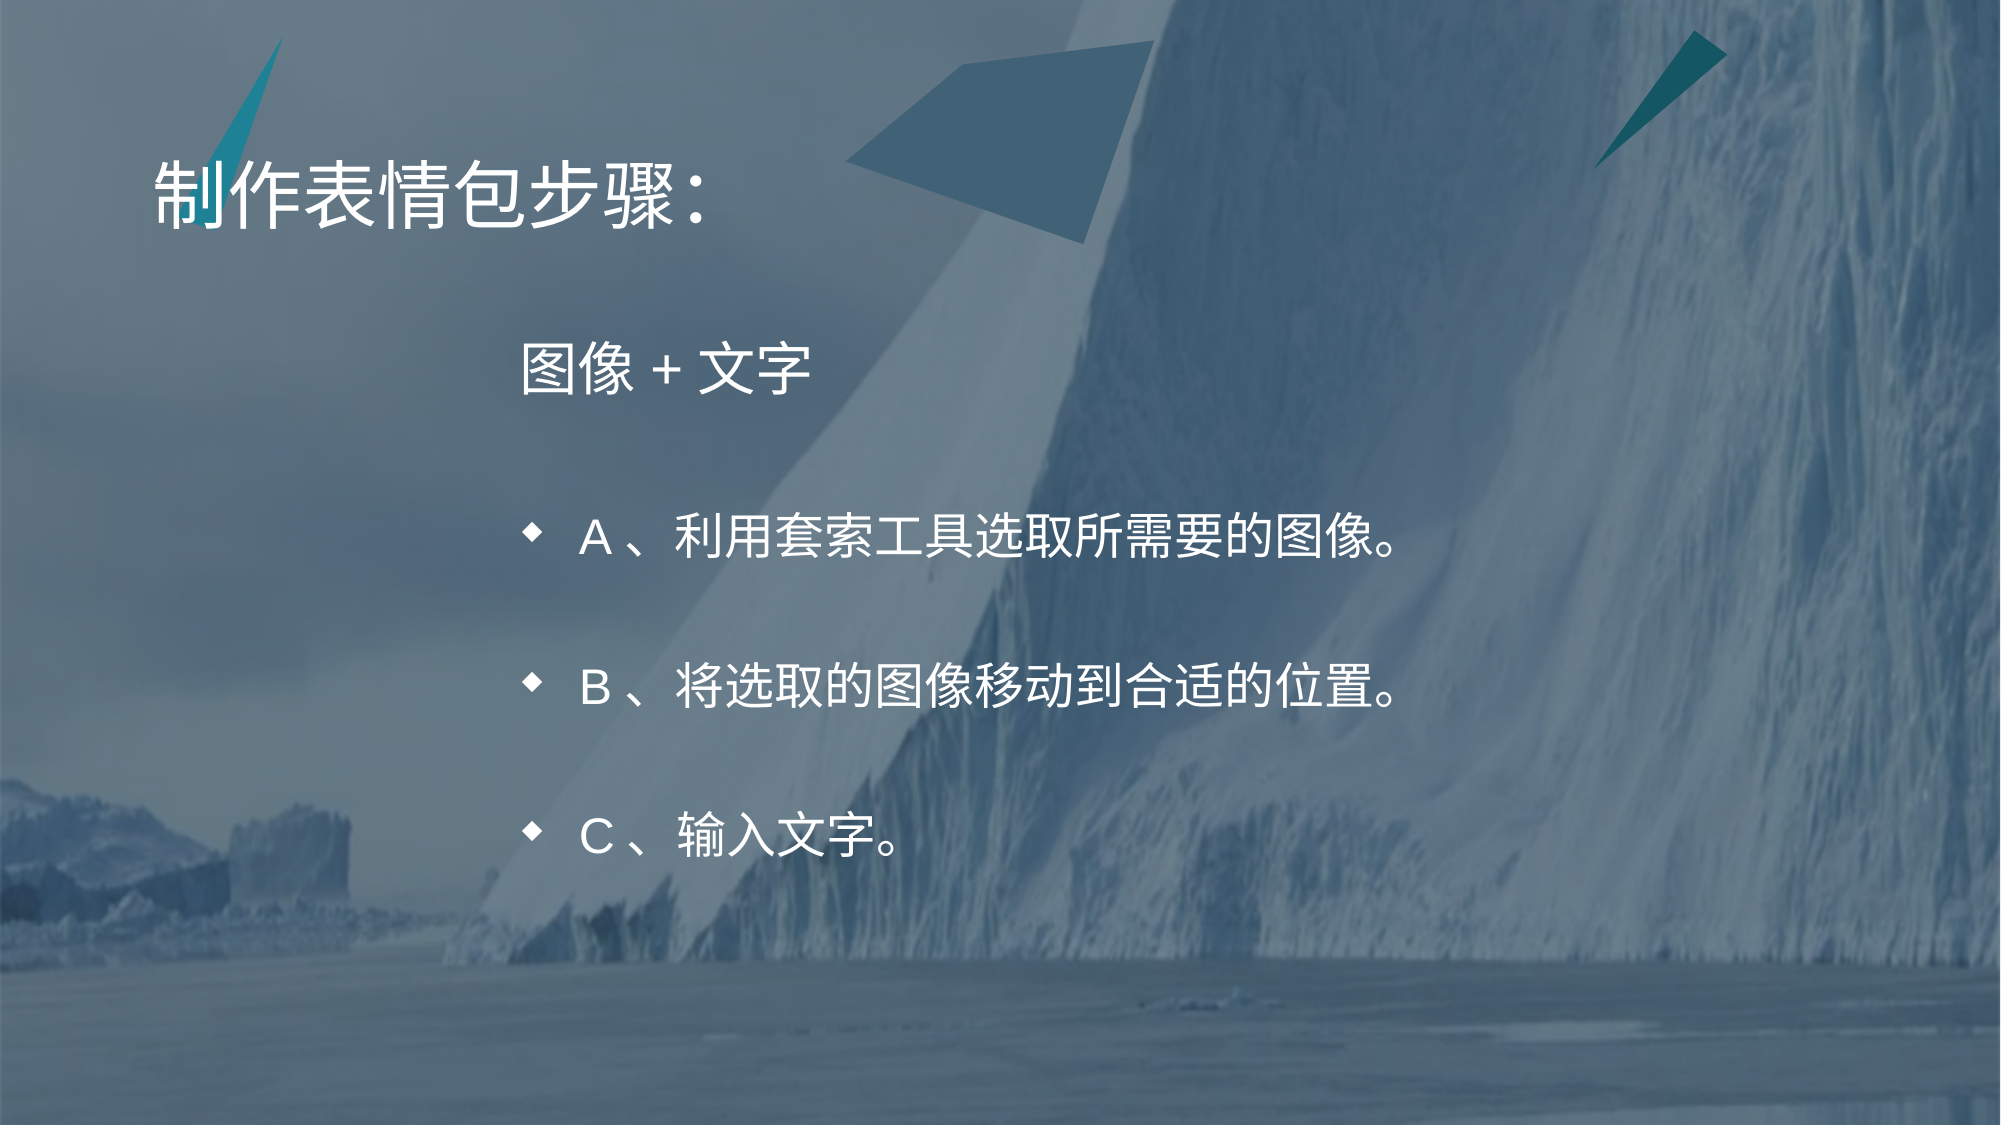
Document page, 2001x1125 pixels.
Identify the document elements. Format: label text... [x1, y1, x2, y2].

title 制作表情包步骤： [137, 126, 1863, 273]
picture [0, 0, 2001, 1125]
list A、利用套索工具选取所需要的图像。 B、将选取的图像移动到合适的位置。 C、输入文字。 [504, 503, 1736, 931]
text_box 图像+文字 [504, 325, 1021, 410]
